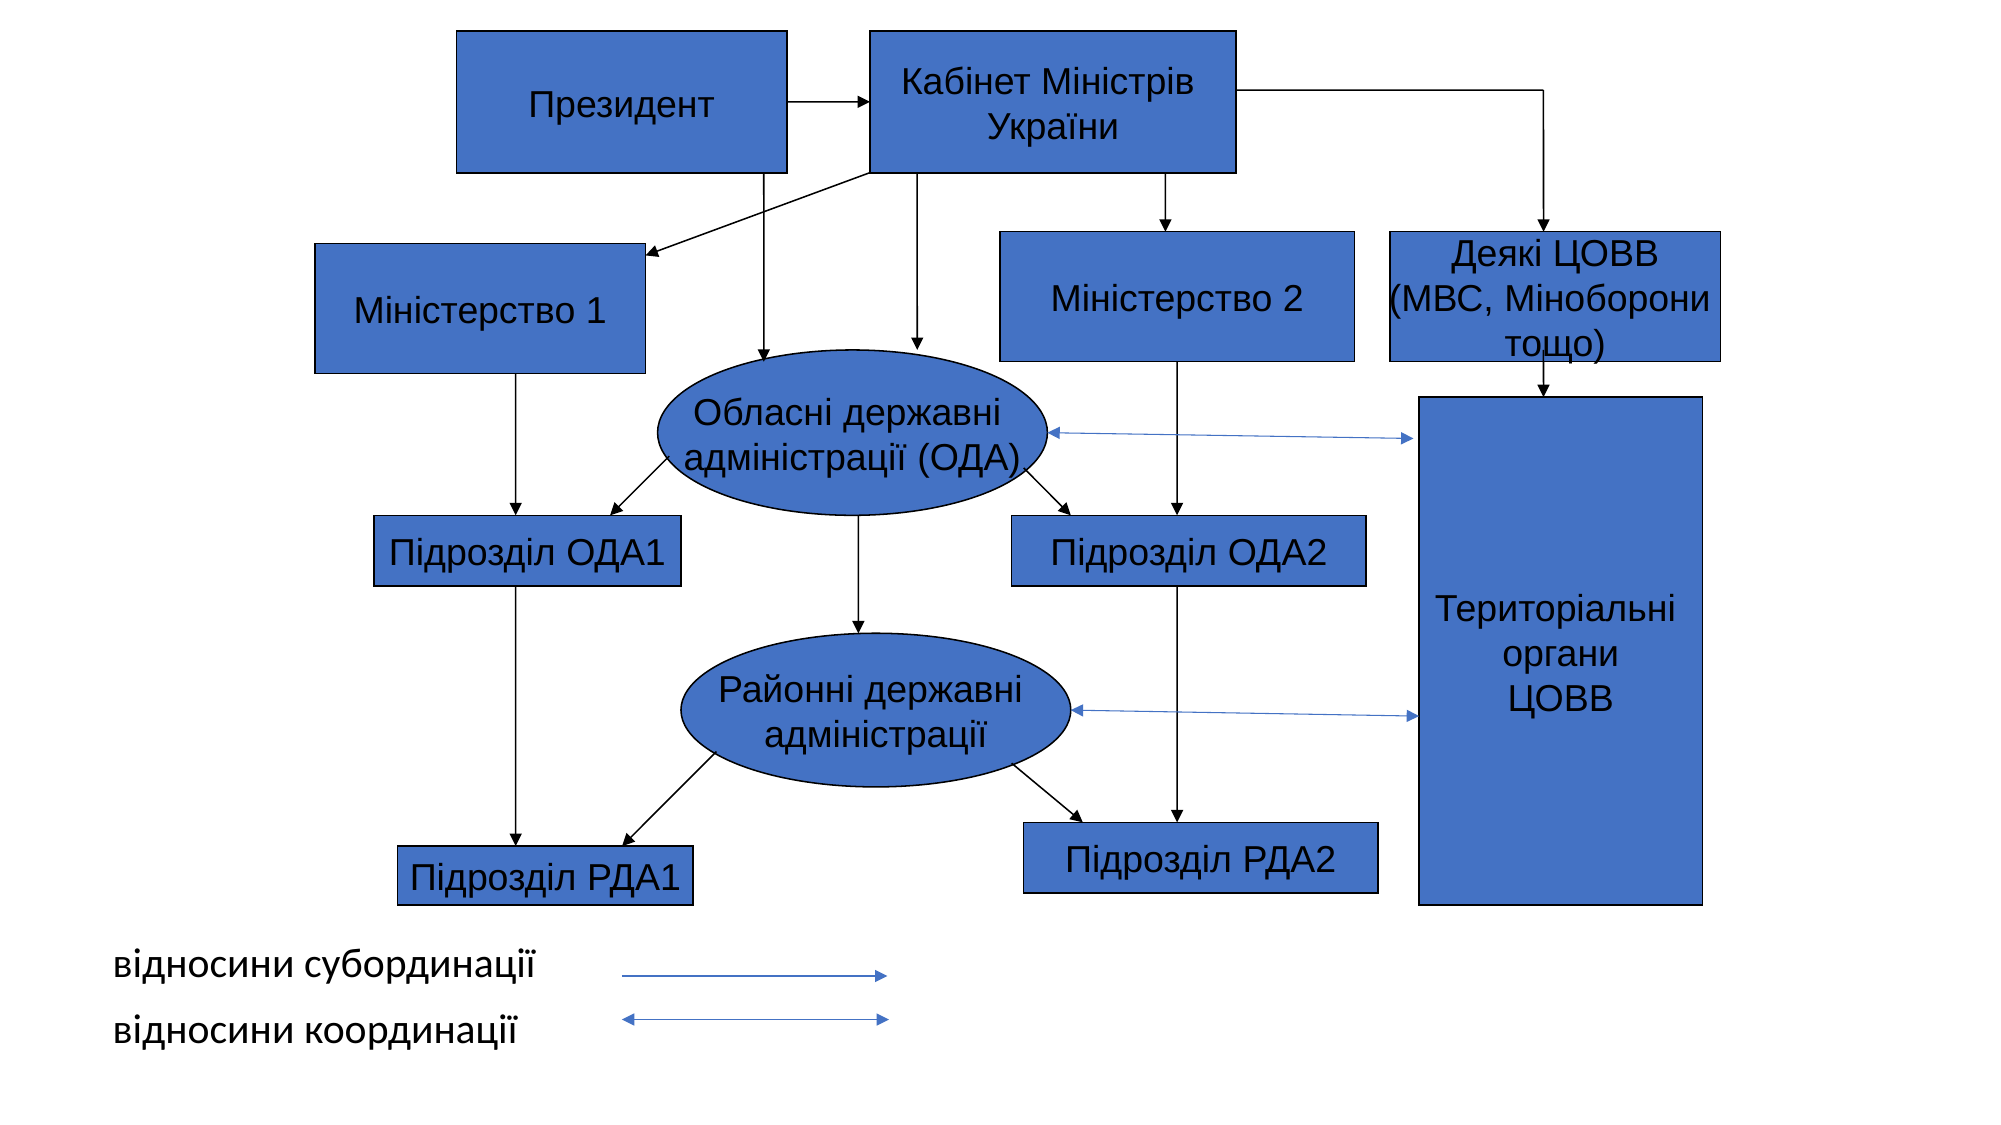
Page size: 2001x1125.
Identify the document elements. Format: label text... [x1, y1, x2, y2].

text_box Територіальні органи ЦОВВ [1419, 397, 1703, 905]
text_box Міністерство 2 [999, 231, 1355, 362]
list відносини субординації відносини координації [97, 934, 1147, 1105]
text_box Деякі ЦОВВ (МВС, Міноборони тощо) [1389, 231, 1721, 362]
text_box [645, 172, 871, 257]
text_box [1047, 432, 1414, 439]
text_box [787, 95, 871, 109]
text_box [1170, 717, 1184, 823]
text_box Підрозділ РДА2 [1023, 822, 1379, 894]
text_box [1011, 763, 1083, 823]
text_box [852, 515, 865, 634]
text_box Підрозділ РДА1 [397, 846, 693, 905]
text_box [1537, 90, 1550, 232]
text_box Районні державні адміністрації [680, 633, 1071, 787]
text_box Підрозділ ОДА2 [1011, 515, 1367, 587]
text_box [509, 586, 522, 847]
text_box [1159, 172, 1172, 232]
text_box Президент [456, 31, 788, 173]
text_box [757, 213, 771, 362]
text_box [1537, 349, 1550, 398]
text_box [509, 373, 522, 516]
text_box Міністерство 1 [314, 243, 646, 374]
text_box [610, 456, 670, 516]
text_box Кабінет Міністрів України [870, 31, 1237, 173]
text_box [911, 172, 924, 350]
text_box [1023, 467, 1071, 516]
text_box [1070, 710, 1420, 717]
text_box [622, 751, 717, 847]
text_box Обласні державні адміністрації (ОДА) [657, 349, 1048, 516]
text_box [1170, 439, 1184, 516]
text_box Підрозділ ОДА1 [373, 515, 681, 587]
